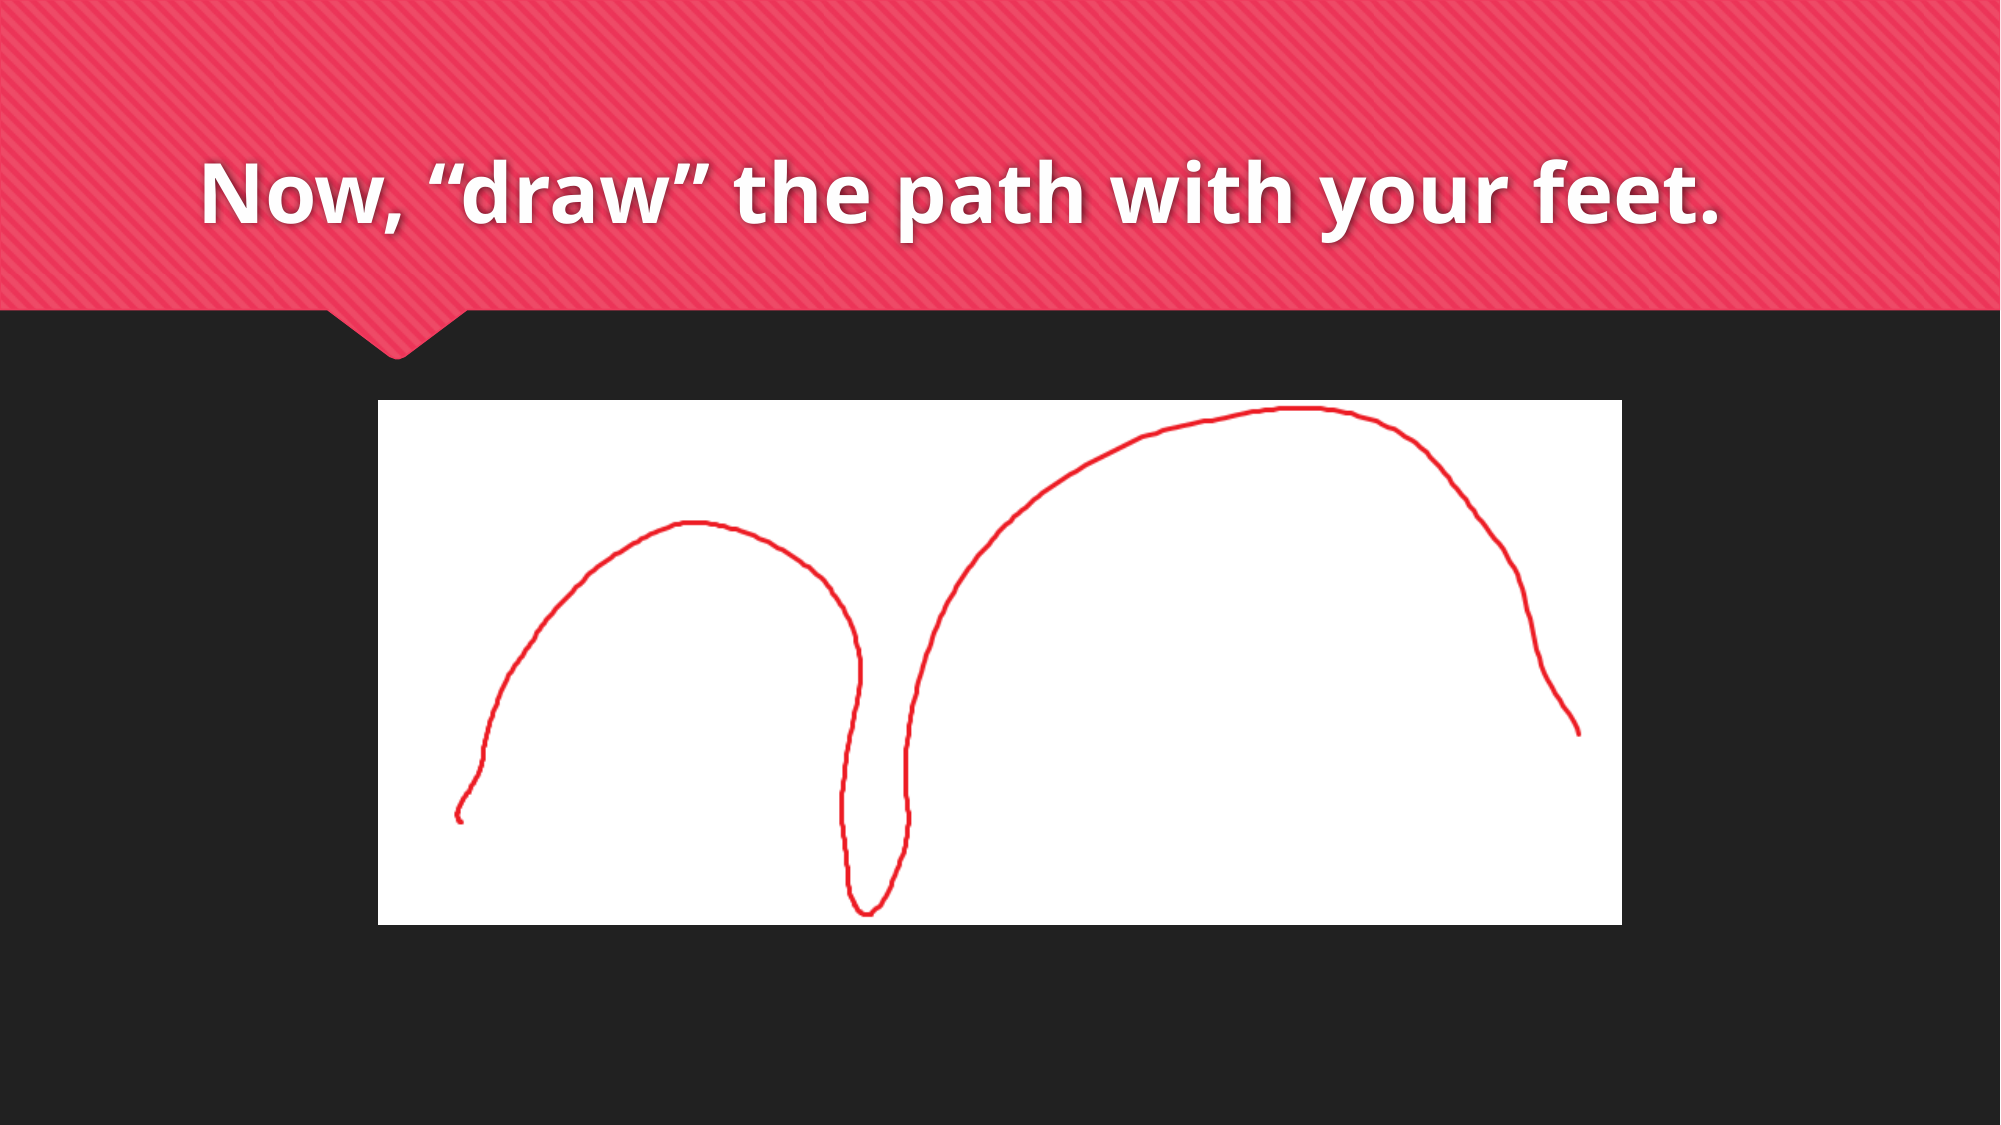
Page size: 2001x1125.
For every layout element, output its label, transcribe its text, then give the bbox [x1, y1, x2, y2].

picture [378, 400, 1622, 926]
text_box Now, “draw” the path with your feet. [182, 34, 1818, 248]
